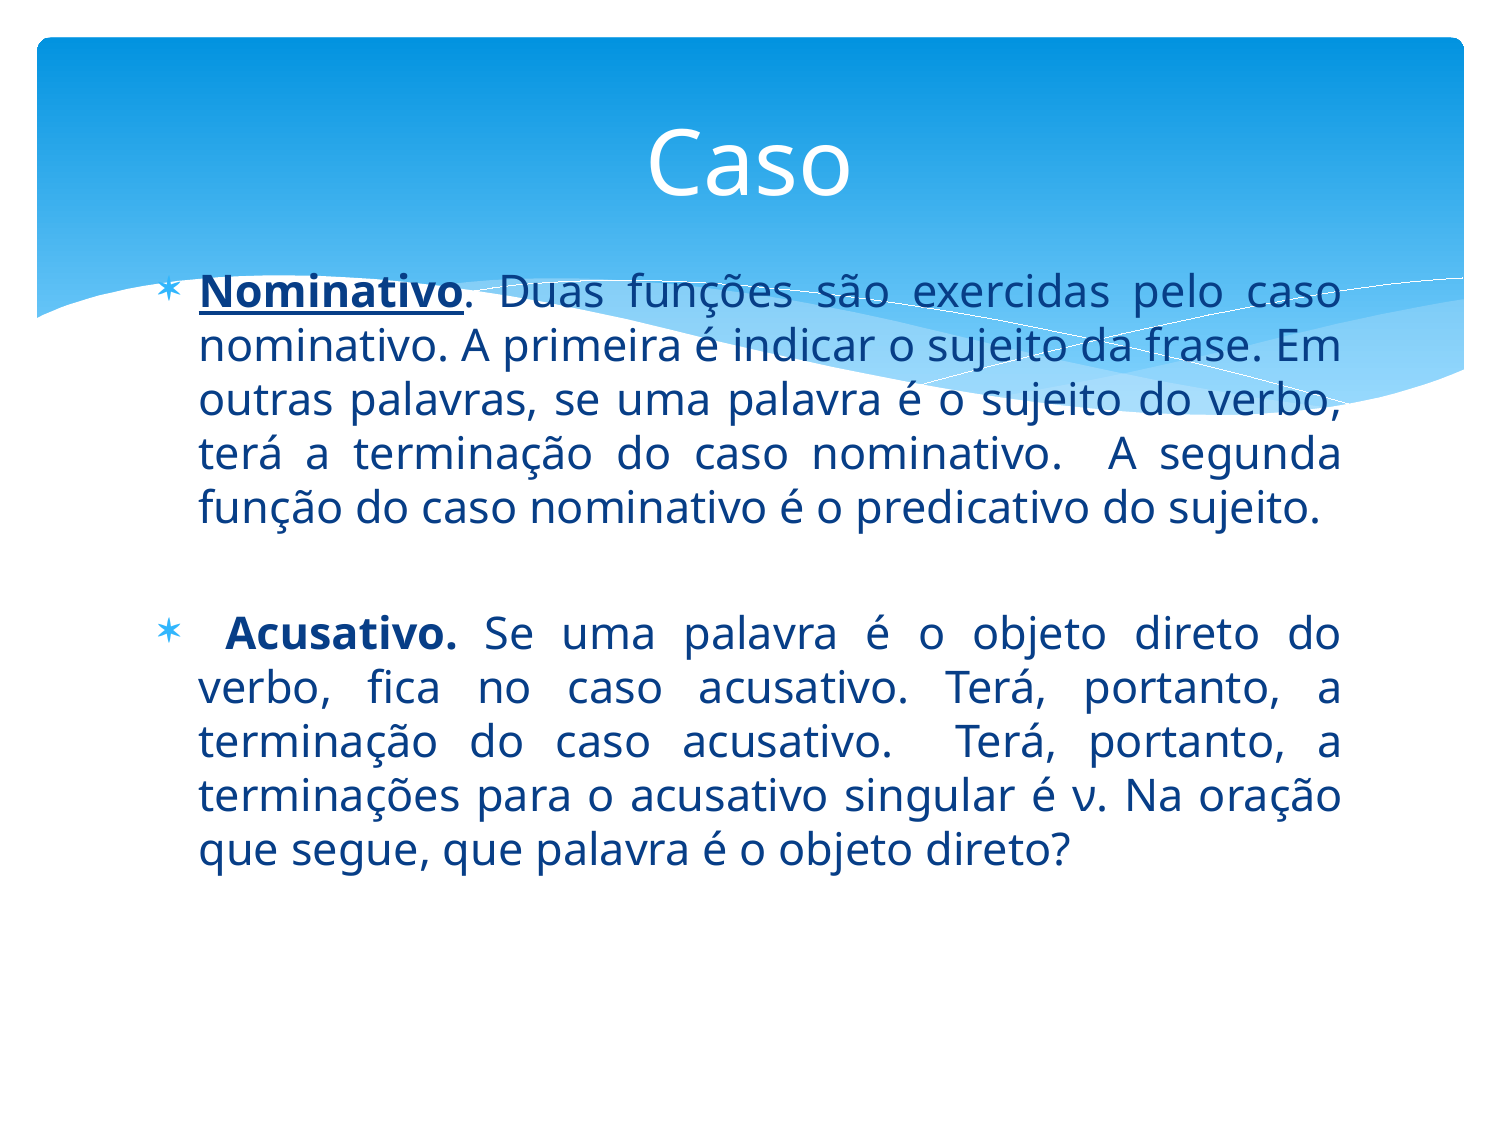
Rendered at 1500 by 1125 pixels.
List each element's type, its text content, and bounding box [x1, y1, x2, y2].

list Nominativo. Duas funções são exercidas pelo caso nominativo. A primeira é indicar o sujeito da frase. Em outras palavras, se uma palavra é o sujeito do verbo, terá a terminação do caso nominativo. A segunda função do caso nominativo é o predicativo do sujeito. Acusativo. Se uma palavra é o objeto direto do verbo, fica no caso acusativo. Terá, portanto, a terminação do caso acusativo. Terá, portanto, a terminações para o acusativo singular é ν. Na oração que segue, que palavra é o objeto direto? [143, 261, 1359, 1005]
title Caso [75, 55, 1425, 261]
